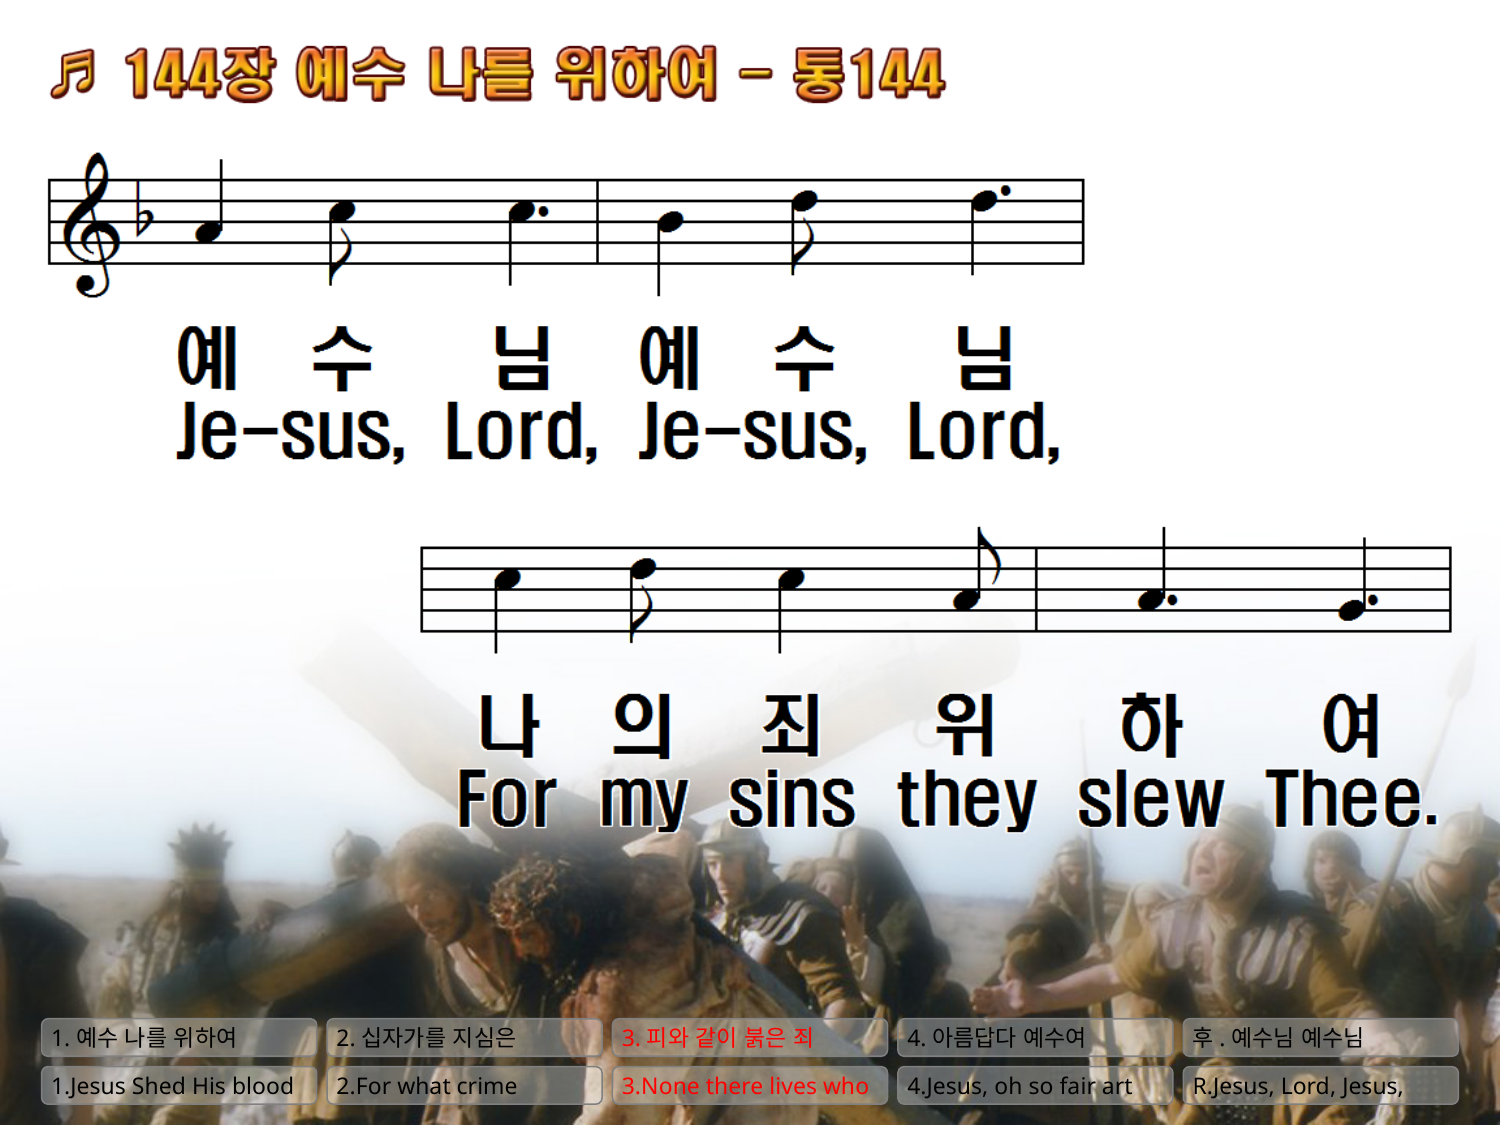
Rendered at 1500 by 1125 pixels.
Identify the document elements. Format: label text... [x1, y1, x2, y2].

text_box 4.아름답다 예수여 [897, 1018, 1173, 1057]
text_box 4.Jesus, oh so fair art [897, 1066, 1173, 1105]
text_box 2.십자가를 지심은 [327, 1018, 603, 1057]
text_box R.Jesus, Lord, Jesus, [1183, 1066, 1459, 1105]
text_box 1.예수 나를 위하여 [41, 1018, 317, 1057]
text_box 1.Jesus Shed His blood [41, 1066, 317, 1105]
picture [0, 0, 1500, 1125]
text_box 3.피와 같이 붉은 죄 [612, 1018, 888, 1057]
text_box 후.예수님 예수님 [1183, 1018, 1459, 1057]
text_box 2.For what crime [327, 1066, 603, 1105]
text_box 3.None there lives who [612, 1066, 888, 1105]
